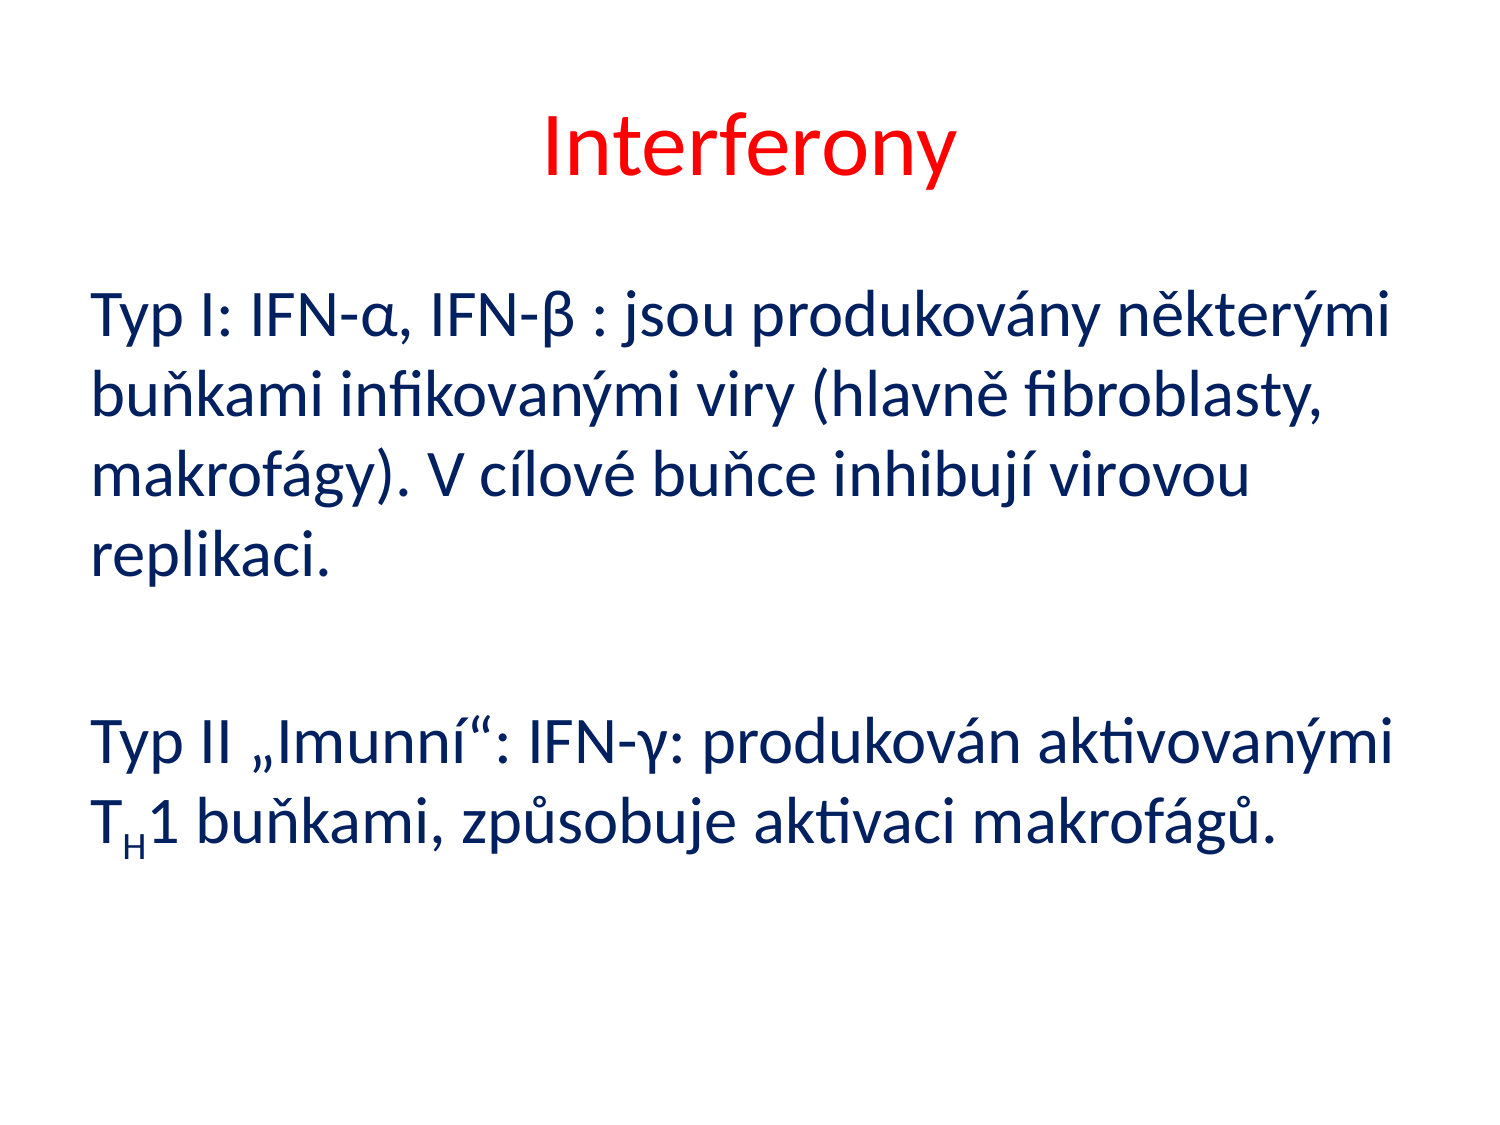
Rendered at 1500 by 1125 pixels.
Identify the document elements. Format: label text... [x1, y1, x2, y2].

list Typ I: IFN-α, IFN-β : jsou produkovány některými buňkami infikovanými viry (hlavně fibroblasty, makrofágy). V cílové buňce inhibují virovou replikaci. Typ II „Imunní“: IFN-γ: produkován aktivovanými TH1 buňkami, způsobuje aktivaci makrofágů. [75, 262, 1425, 1005]
title Interferony [75, 45, 1425, 233]
